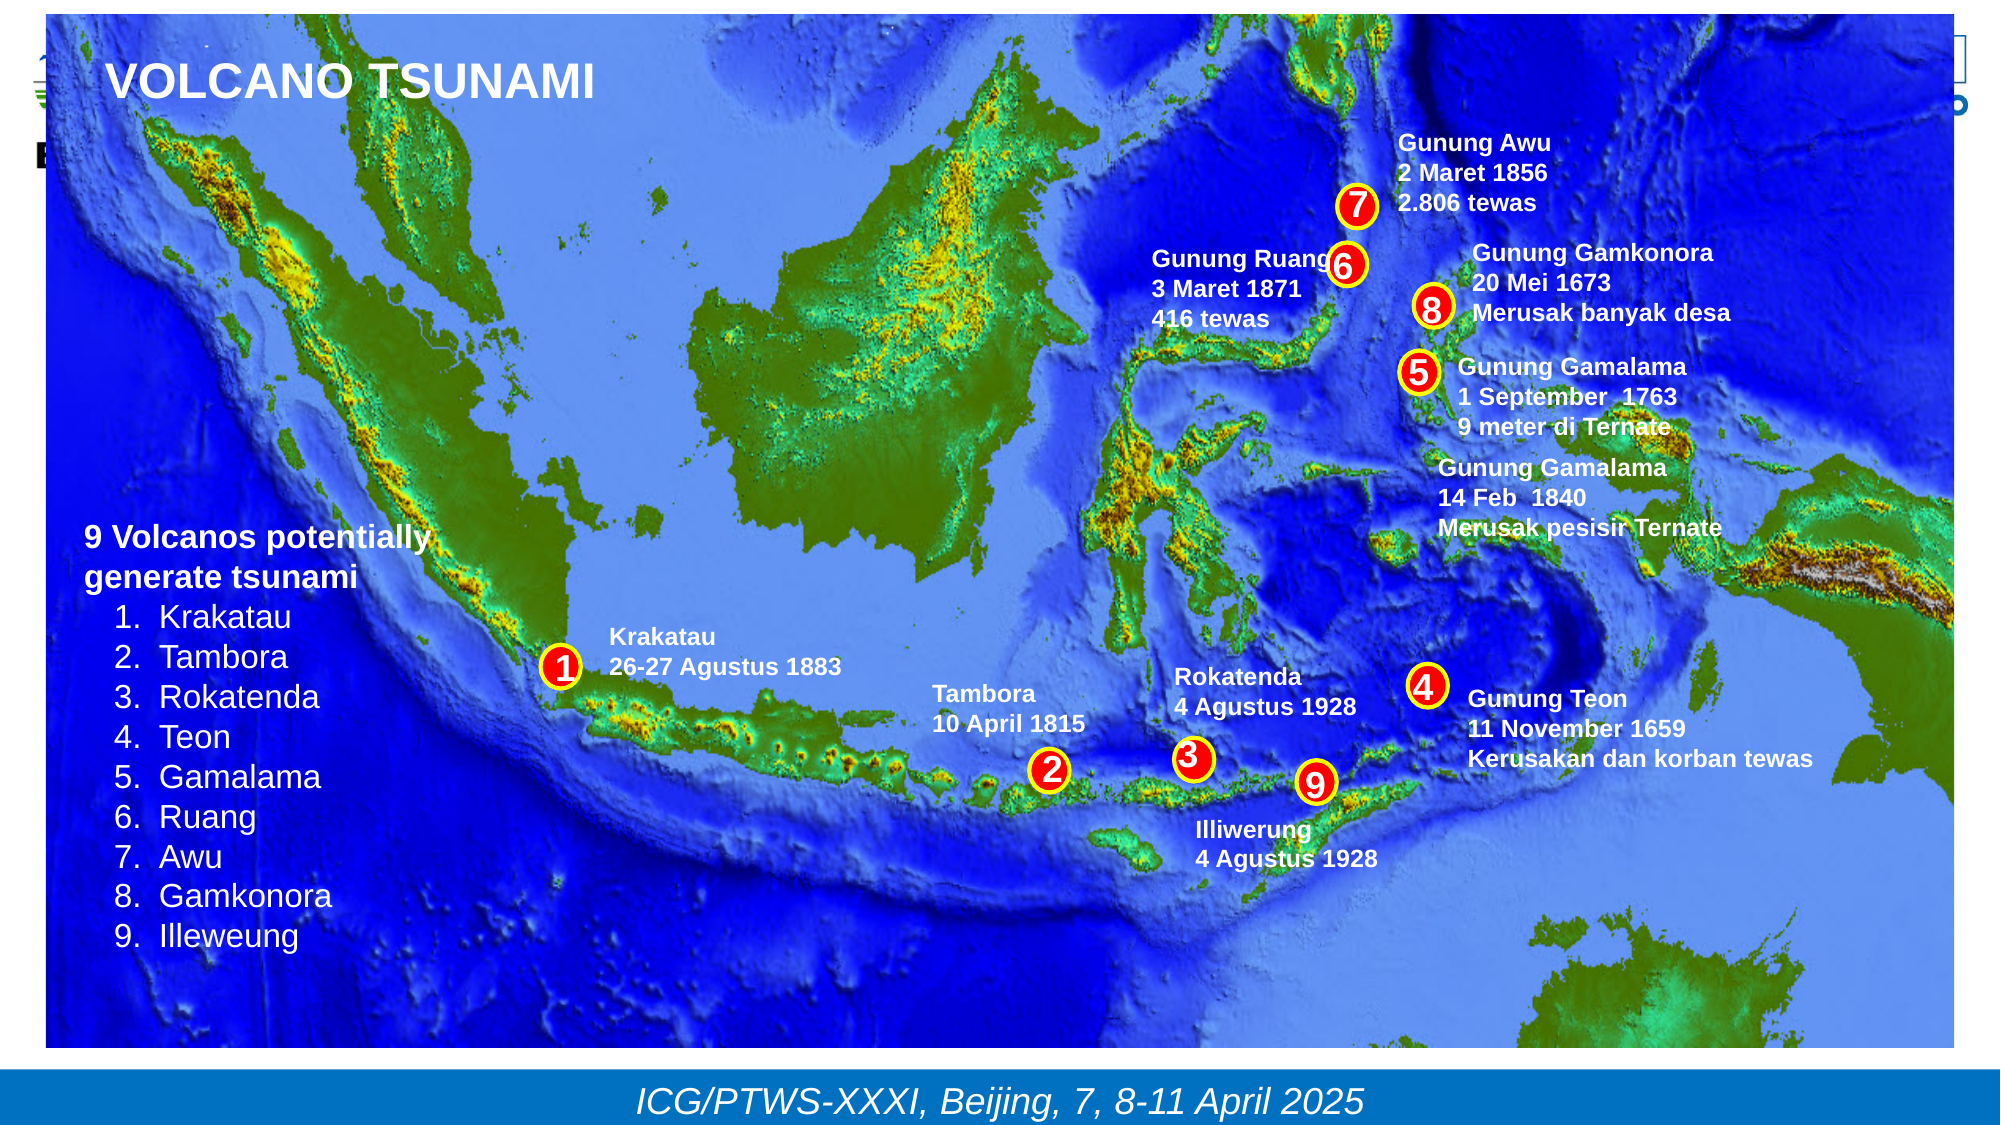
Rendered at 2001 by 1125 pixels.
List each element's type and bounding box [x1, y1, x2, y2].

picture [33, 24, 45, 169]
text_box [45, 14, 1955, 1049]
picture [1208, 0, 2000, 1063]
